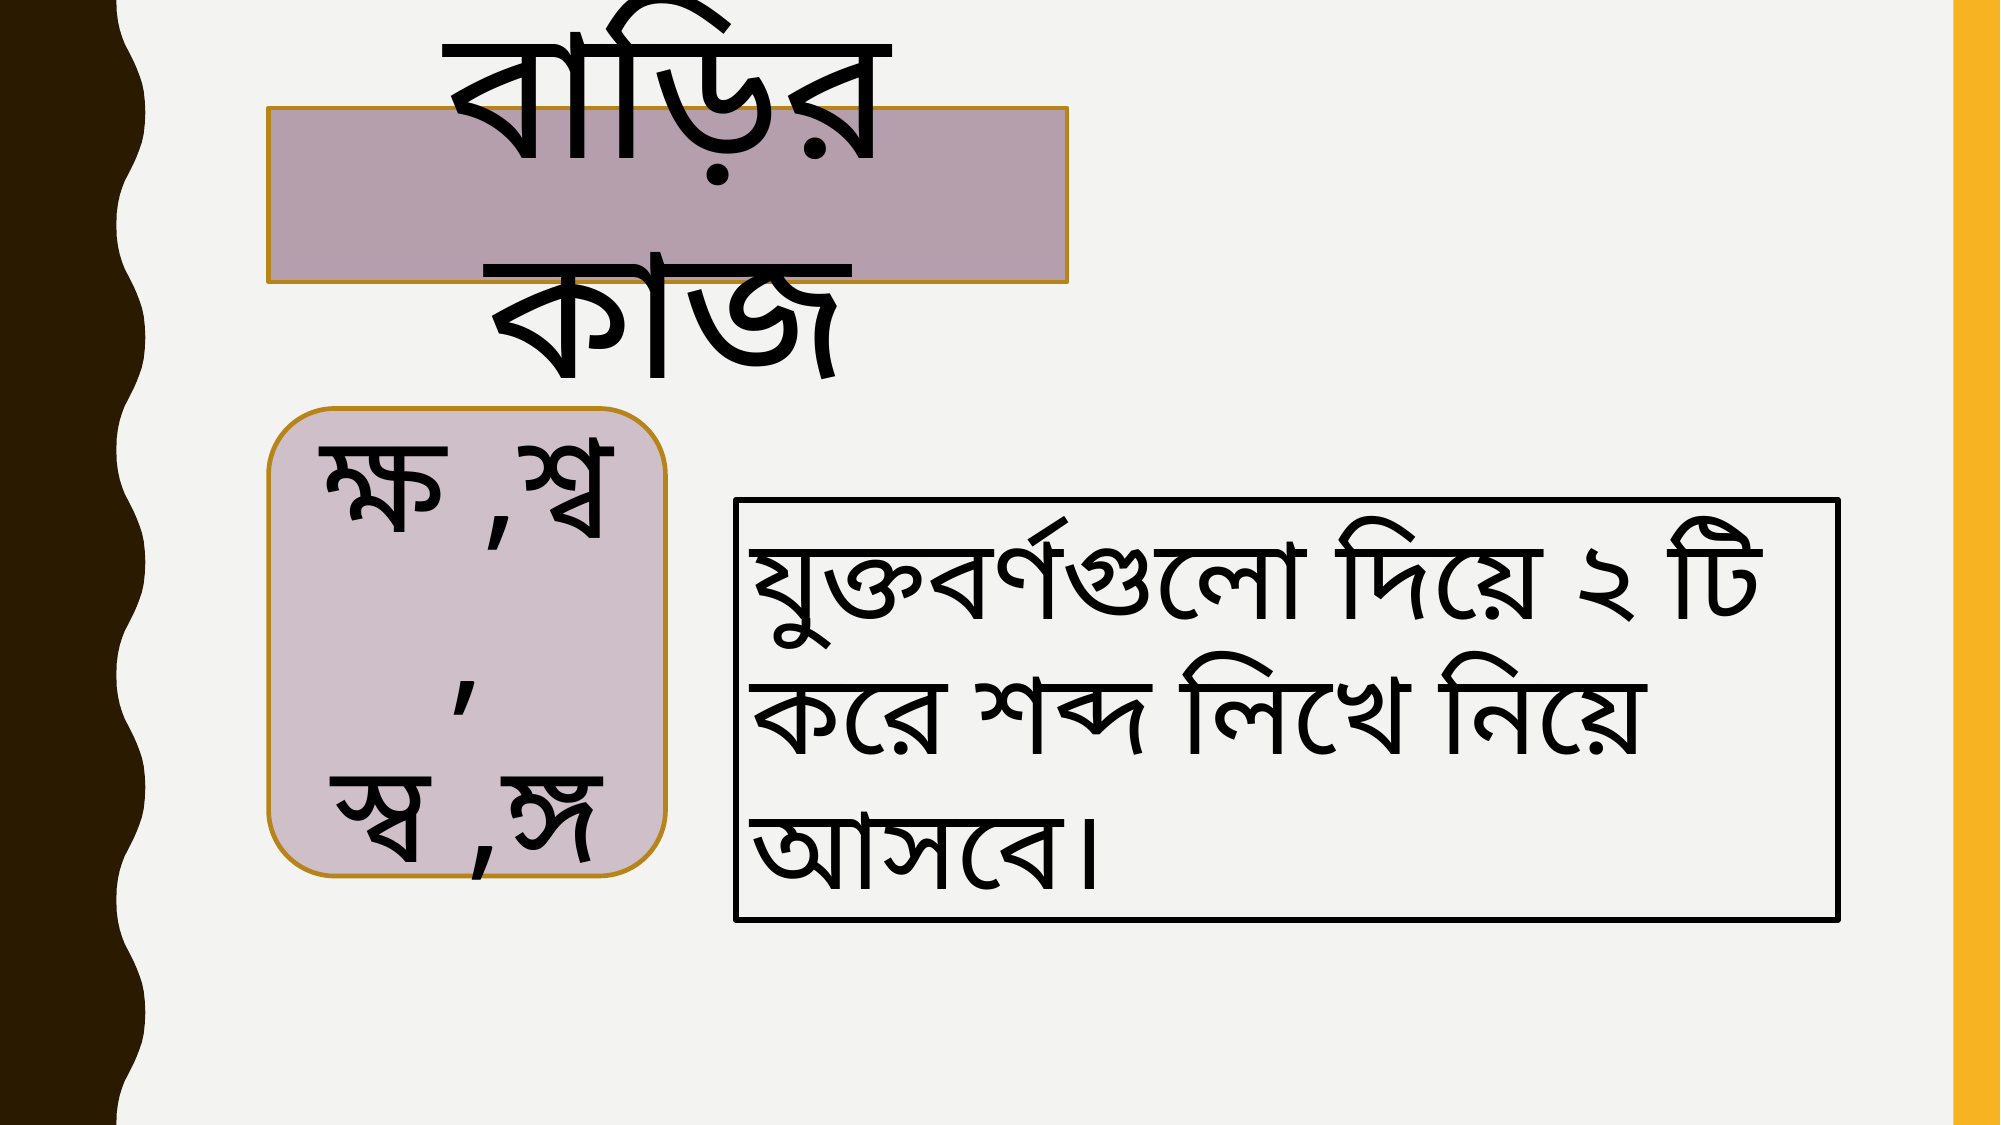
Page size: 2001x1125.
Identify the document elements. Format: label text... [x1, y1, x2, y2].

text_box যুক্তবর্ণগুলো দিয়ে ২ টি করে শব্দ লিখে নিয়ে আসবে। [736, 499, 1838, 920]
text_box বাড়ির কাজ [268, 107, 1068, 283]
text_box ক্ষ ,শ্ব , স্ব ,ঙ্গ [267, 407, 667, 878]
